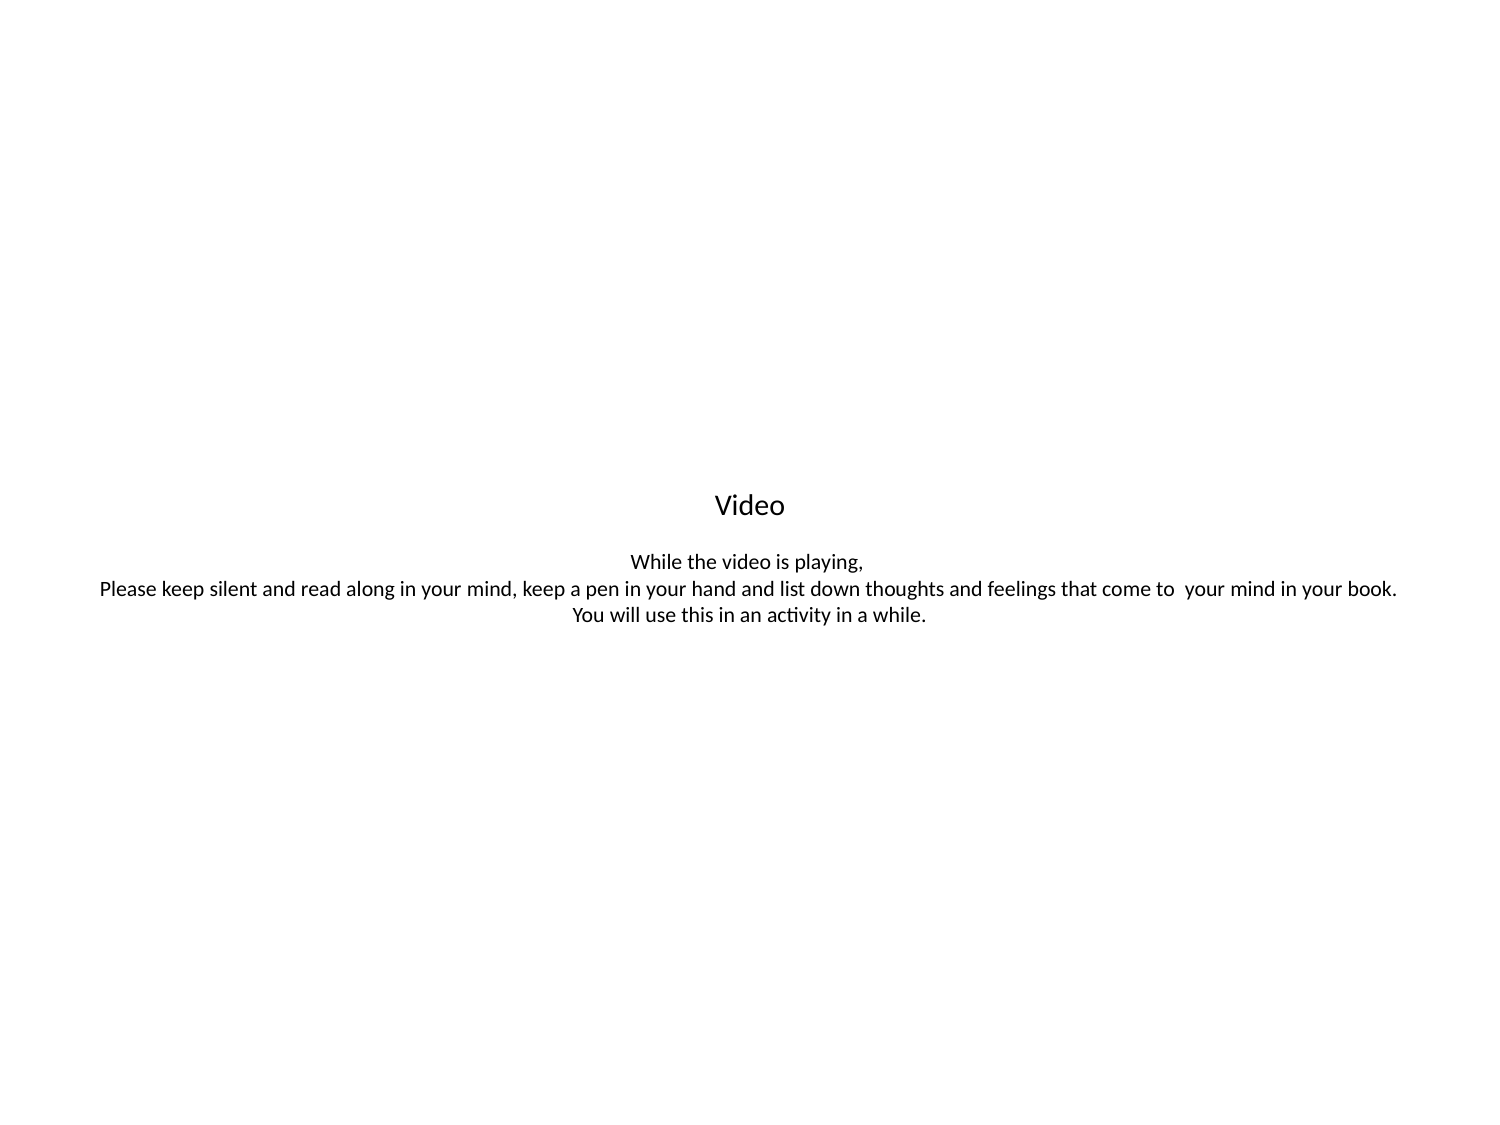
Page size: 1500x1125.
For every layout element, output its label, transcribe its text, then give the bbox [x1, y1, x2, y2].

title Video While the video is playing, Please keep silent and read along in your mind, keep a pen in your hand and list down thoughts and feelings that come to your mind in your book. You will use this in an activity in a while. [75, 462, 1425, 650]
